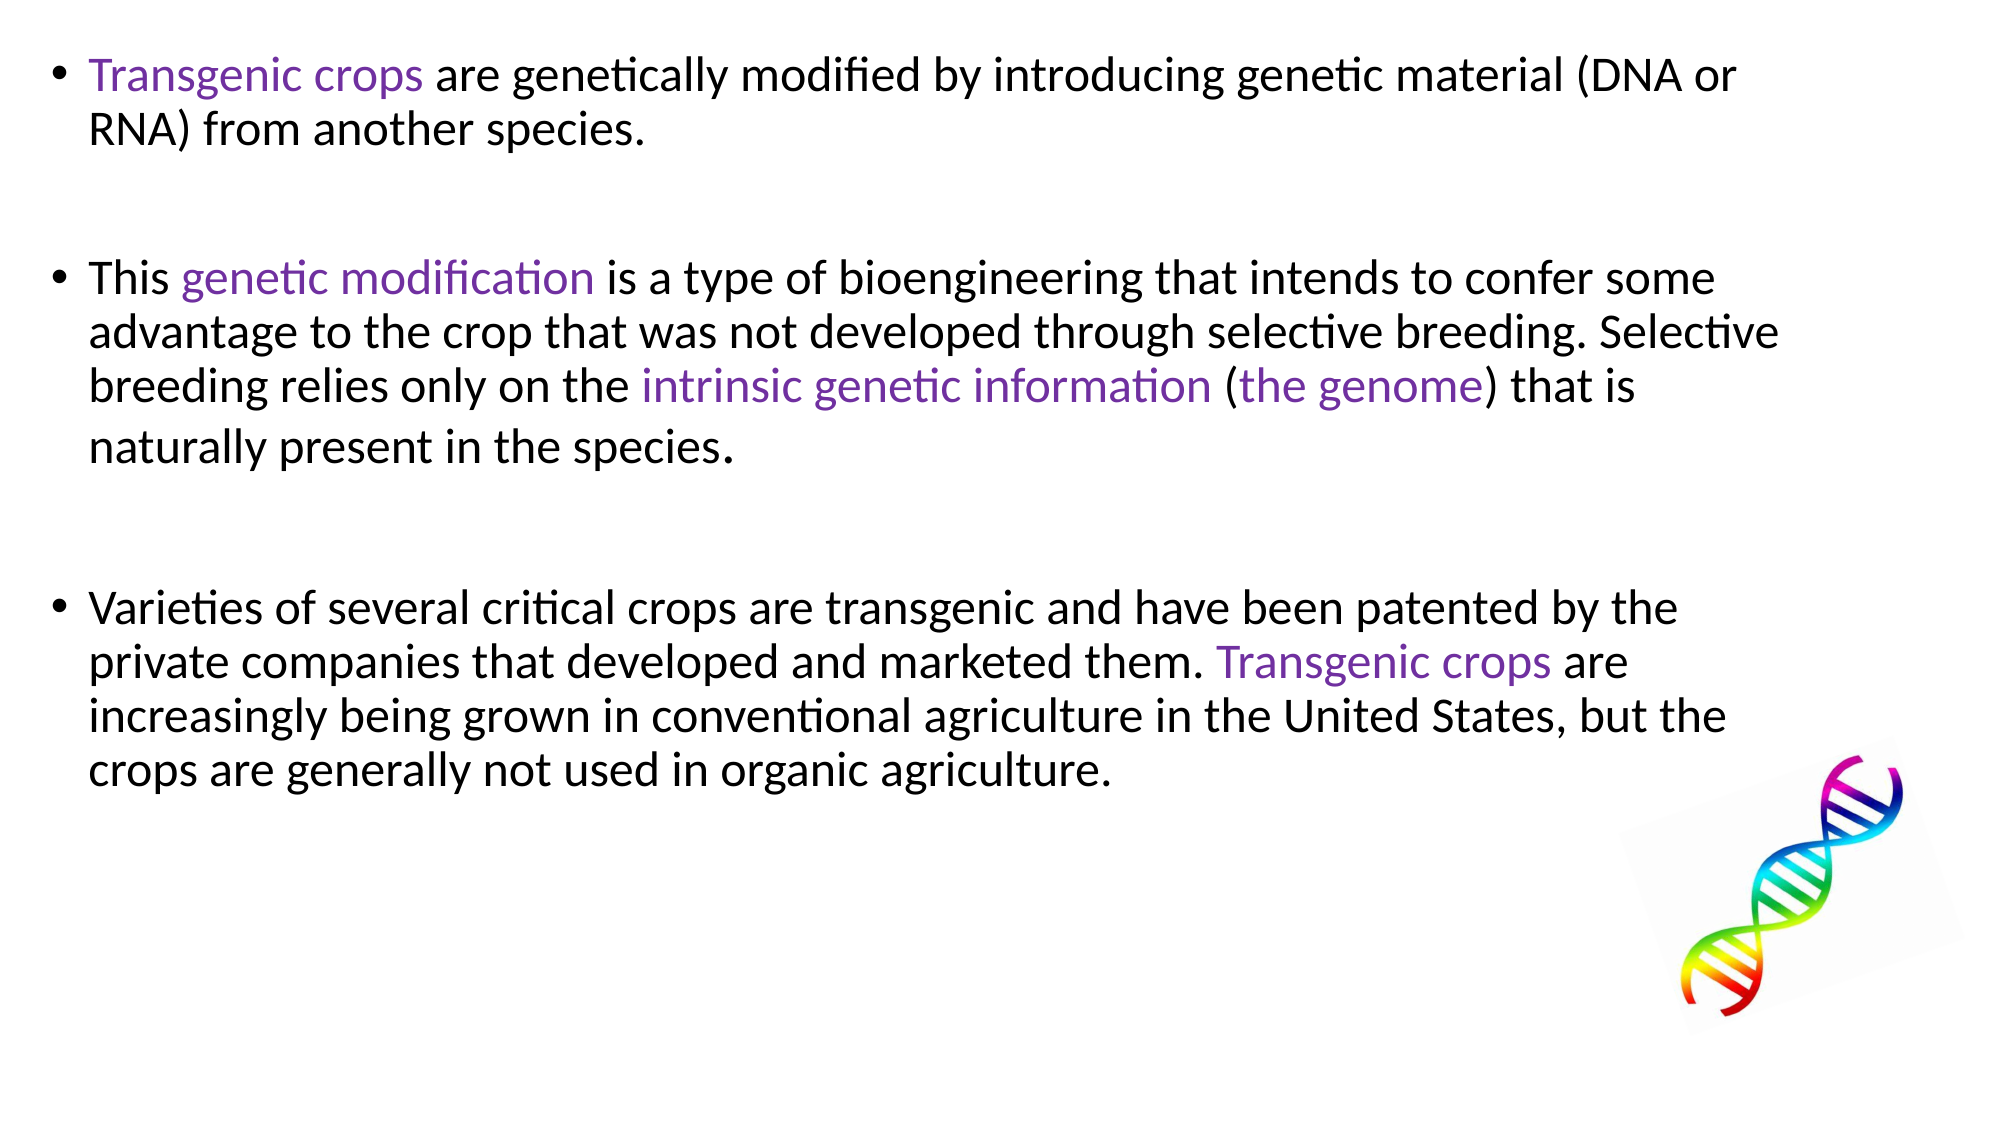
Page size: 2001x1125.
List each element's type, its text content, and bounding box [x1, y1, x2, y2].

list Transgenic crops are genetically modified by introducing genetic material (DNA or RNA) from another species. This genetic modification is a type of bioengineering that intends to confer some advantage to the crop that was not developed through selective breeding. Selective breeding relies only on the intrinsic genetic information (the genome) that is naturally present in the species. Varieties of several critical crops are transgenic and have been patented by the private companies that developed and marketed them. Transgenic crops are increasingly being grown in conventional agriculture in the United States, but the crops are generally not used in organic agriculture. [35, 40, 1819, 1094]
picture [1619, 736, 1964, 1036]
